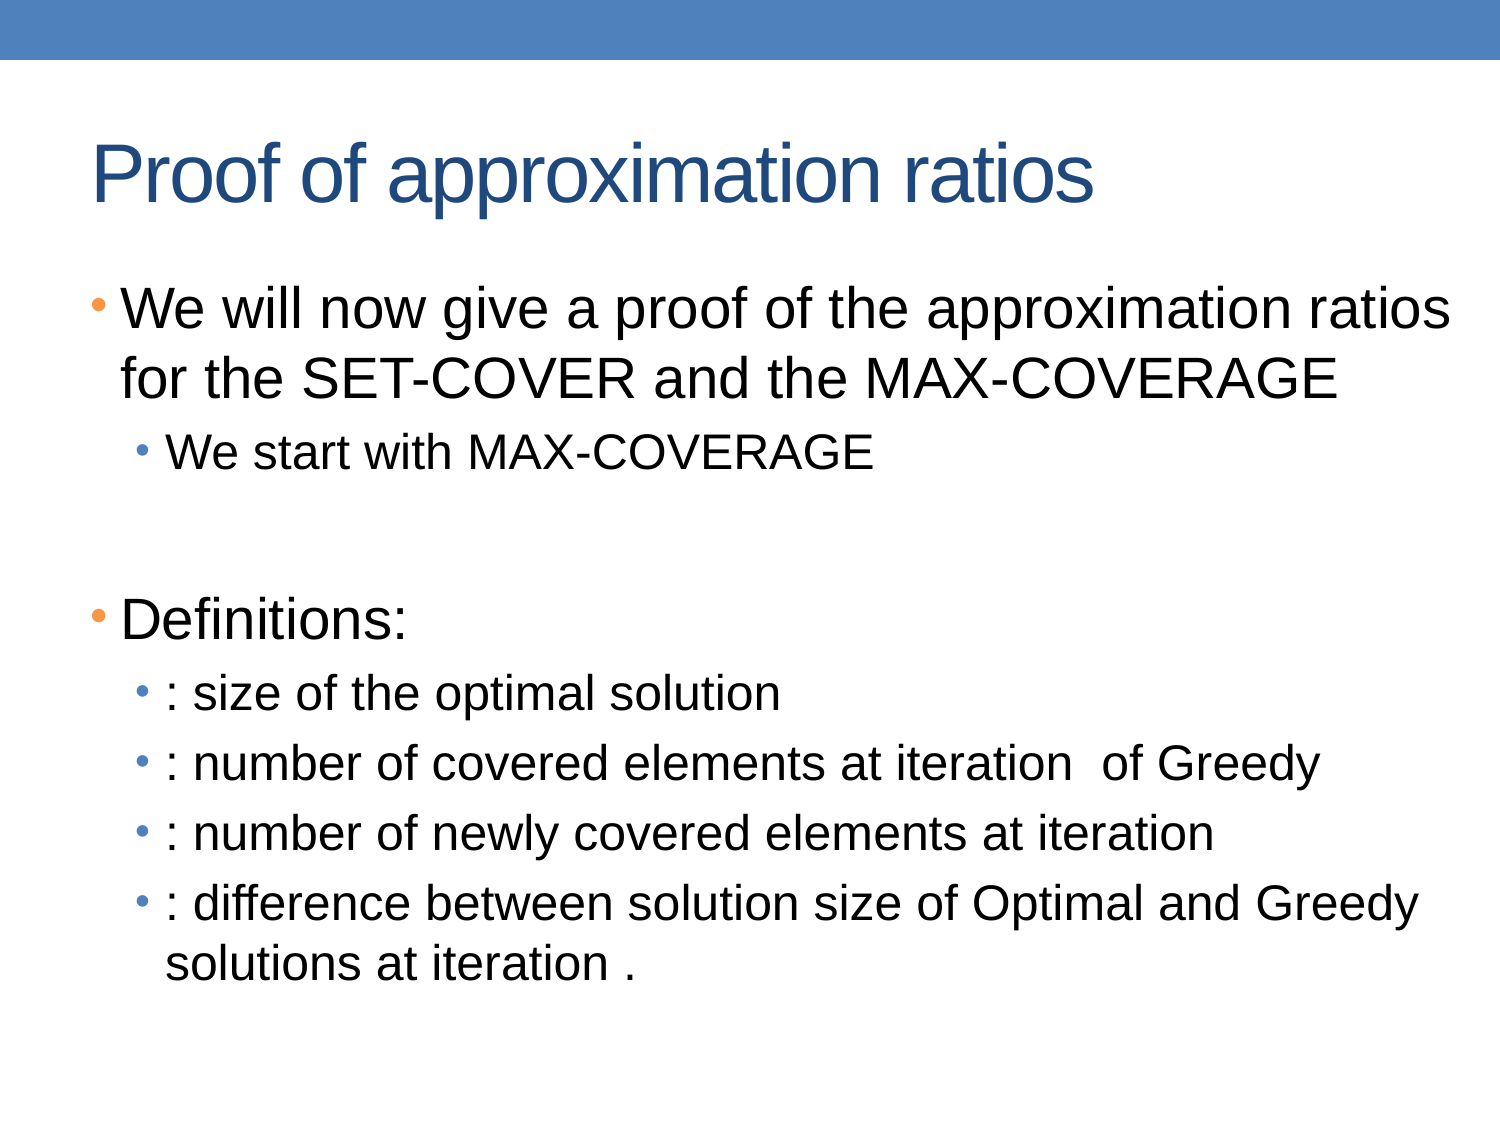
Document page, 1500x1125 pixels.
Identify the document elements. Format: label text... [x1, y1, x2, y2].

title Proof of approximation ratios [75, 87, 1425, 250]
